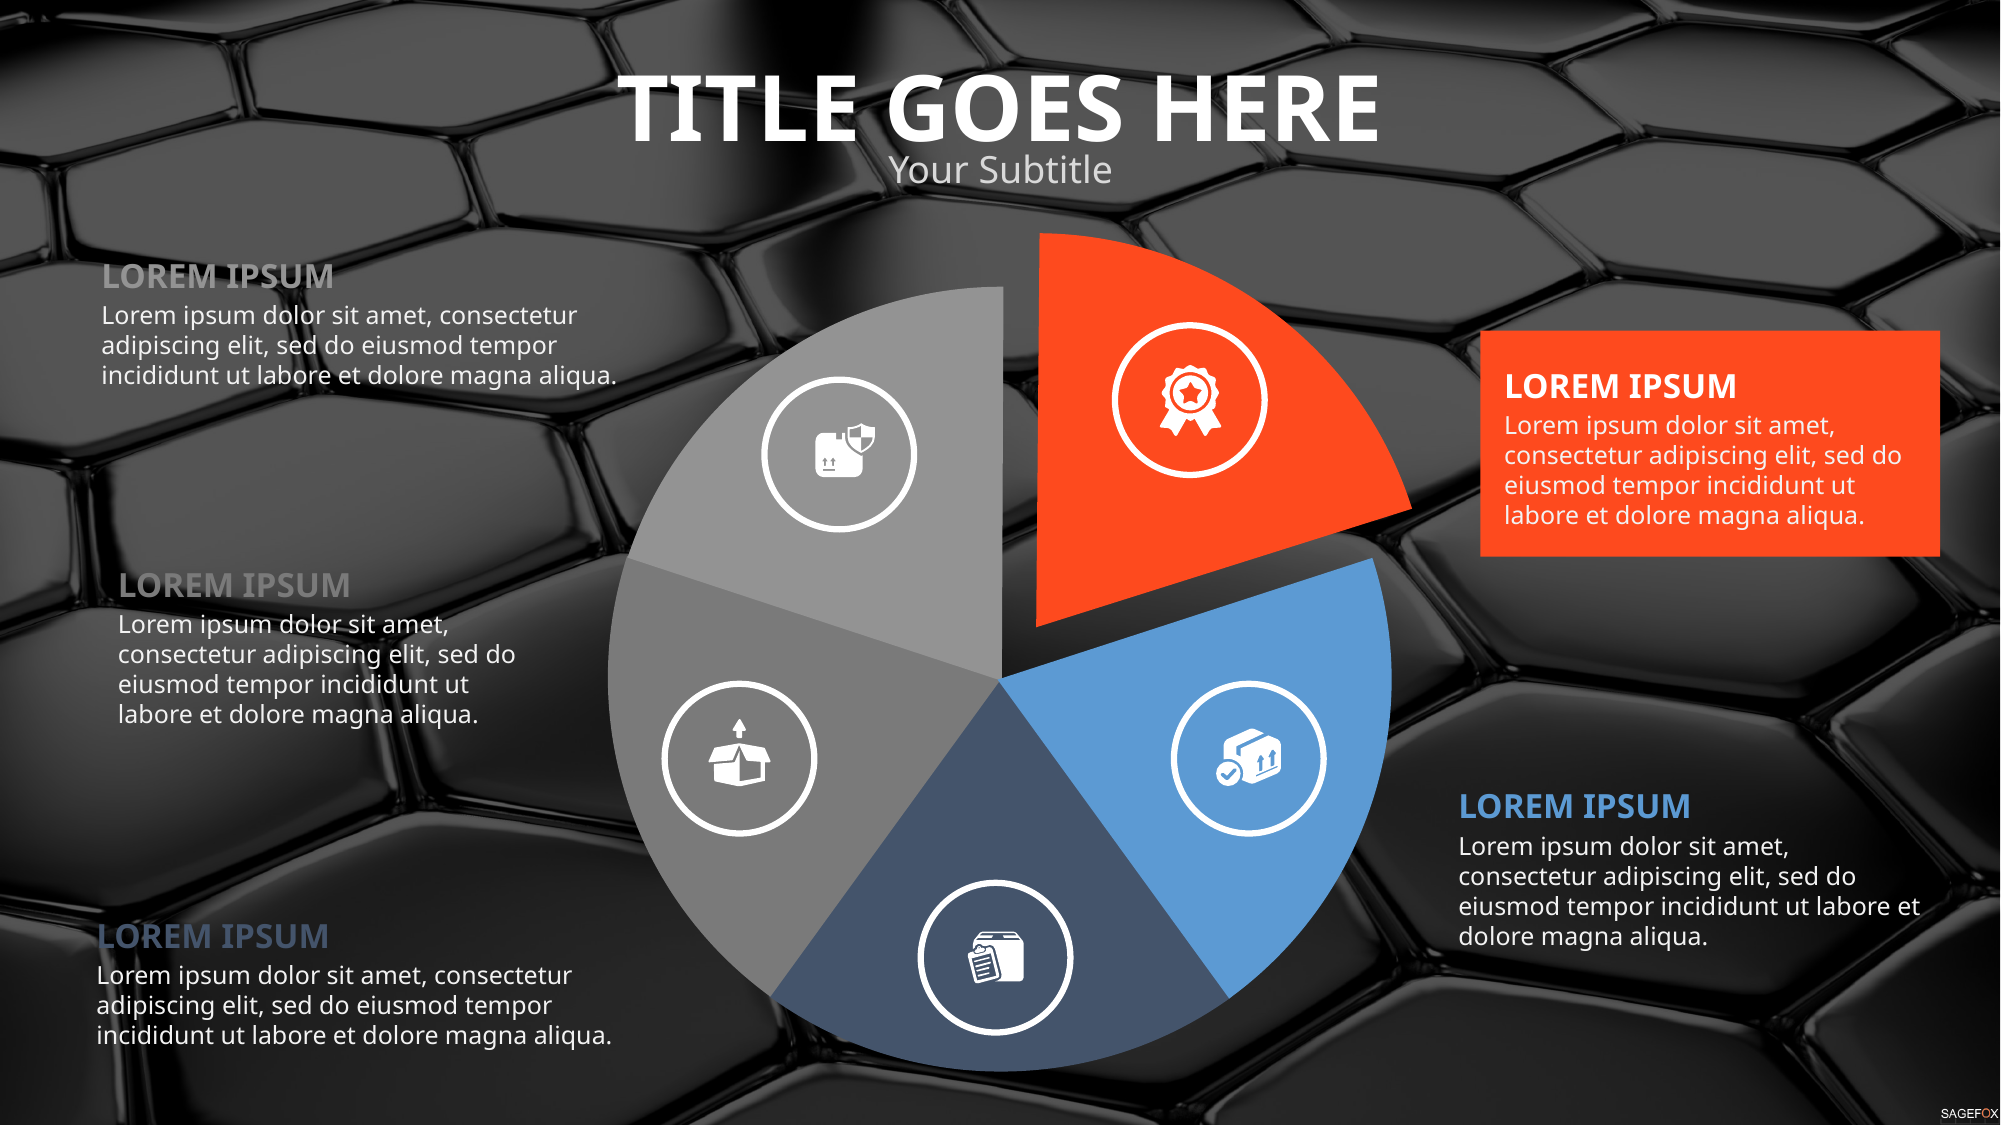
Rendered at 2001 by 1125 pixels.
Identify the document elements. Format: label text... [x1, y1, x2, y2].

text_box [1223, 728, 1281, 784]
text_box LOREM IPSUM Lorem ipsum dolor sit amet, consectetur adipiscing elit, sed do eiusmod tempor incididunt ut labore et dolore magna aliqua. [103, 556, 562, 737]
text_box [732, 718, 746, 739]
text_box LOREM IPSUM Lorem ipsum dolor sit amet, consectetur adipiscing elit, sed do eiusmod tempor incididunt ut labore et dolore magna aliqua. [1489, 357, 1943, 537]
text_box [771, 685, 1230, 1073]
text_box [919, 881, 1072, 1034]
text_box [1216, 761, 1241, 787]
text_box [708, 743, 771, 787]
text_box LOREM IPSUM Lorem ipsum dolor sit amet, consectetur adipiscing elit, sed do eiusmod tempor incididunt ut labore et dolore magna aliqua. [1443, 778, 1941, 958]
text_box [967, 931, 1024, 984]
text_box LOREM IPSUM Lorem ipsum dolor sit amet, consectetur adipiscing elit, sed do eiusmod tempor incididunt ut labore et dolore magna aliqua. [81, 907, 657, 1058]
text_box [1172, 682, 1325, 835]
text_box [995, 556, 1393, 1000]
text_box [1035, 232, 1414, 629]
text_box [1113, 324, 1266, 477]
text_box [1159, 364, 1222, 437]
text_box LOREM IPSUM Lorem ipsum dolor sit amet, consectetur adipiscing elit, sed do eiusmod tempor incididunt ut labore et dolore magna aliqua. [86, 247, 662, 397]
text_box [763, 378, 916, 531]
text_box [663, 682, 816, 835]
picture [0, 0, 2001, 1125]
text_box [606, 554, 999, 999]
text_box [815, 423, 875, 478]
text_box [548, 42, 1452, 199]
text_box [626, 285, 1005, 681]
text_box [1479, 330, 1941, 558]
